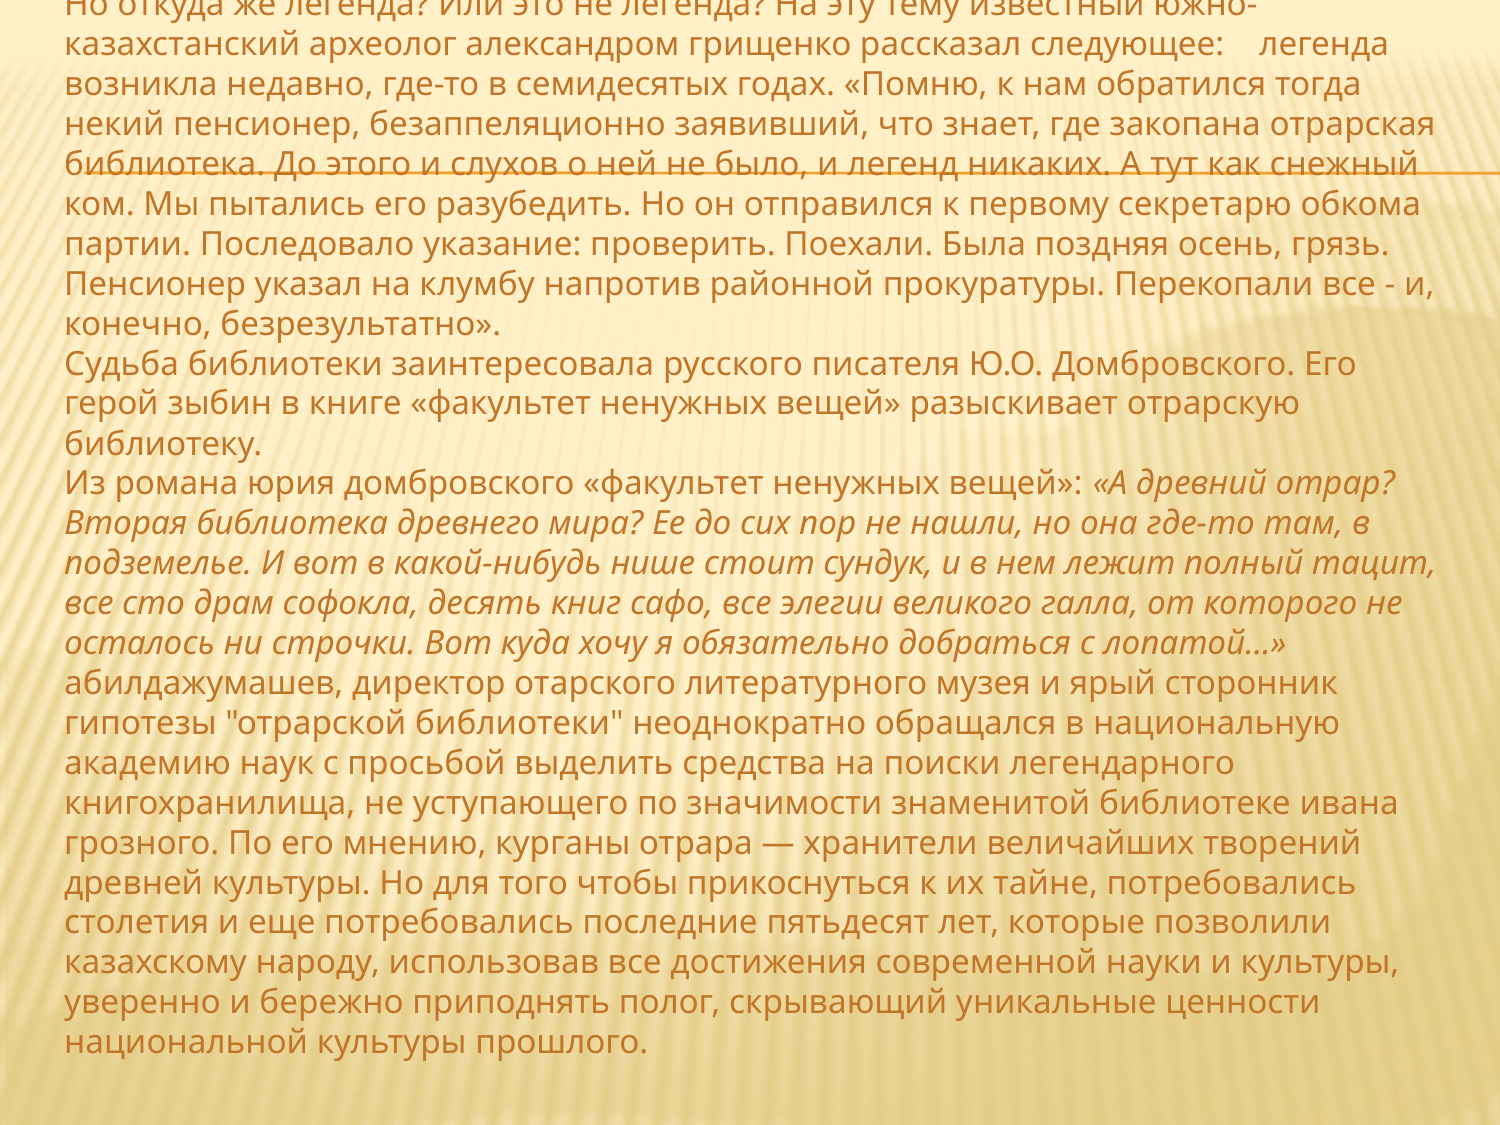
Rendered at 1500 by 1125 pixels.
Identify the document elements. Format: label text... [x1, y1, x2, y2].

title Но откуда же легенда? Или это не легенда? На эту тему известный южно-казахстанский археолог александром грищенко рассказал следующее: легенда возникла недавно, где-то в семидесятых годах. «Помню, к нам обратился тогда некий пенсионер, безаппеляционно заявивший, что знает, где закопана отрарская библиотека. До этого и слухов о ней не было, и легенд никаких. А тут как снежный ком. Мы пытались его разубедить. Но он отправился к первому секретарю обкома партии. Последовало указание: проверить. Поехали. Была поздняя осень, грязь. Пенсионер указал на клумбу напротив районной прокуратуры. Перекопали все - и, конечно, безрезультатно». Судьба библиотеки заинтересовала русского писателя Ю.О. Домбровского. Его герой зыбин в книге «факультет ненужных вещей» разыскивает отрарскую библиотеку. Из романа юрия домбровского «факультет ненужных вещей»: «А древний отрар? Вторая библиотека древнего мира? Ее до сих пор не нашли, но она где-то там, в подземелье. И вот в какой-нибудь нише стоит сундук, и в нем лежит полный тацит, все сто драм софокла, десять книг сафо, все элегии великого галла, от которого не осталось ни строчки. Вот куда хочу я обязательно добраться с лопатой…» абилдажумашев, директор отарского литературного музея и ярый сторонник гипотезы "отрарской библиотеки" неоднократно обращался в национальную академию наук с просьбой выделить средства на поиски легендарного книгохранилища, не уступающего по значимости знаменитой библиотеке ивана грозного. По его мнению, курганы отрара — хранители величайших творений древней культуры. Но для того чтобы прикоснуться к их тайне, потребовались столетия и еще потребовались последние пятьдесят лет, которые позволили казахскому народу, использовав все достижения современной науки и культуры, уверенно и бережно приподнять полог, скрывающий уникальные ценности национальной культуры прошлого. [49, 75, 1475, 1008]
